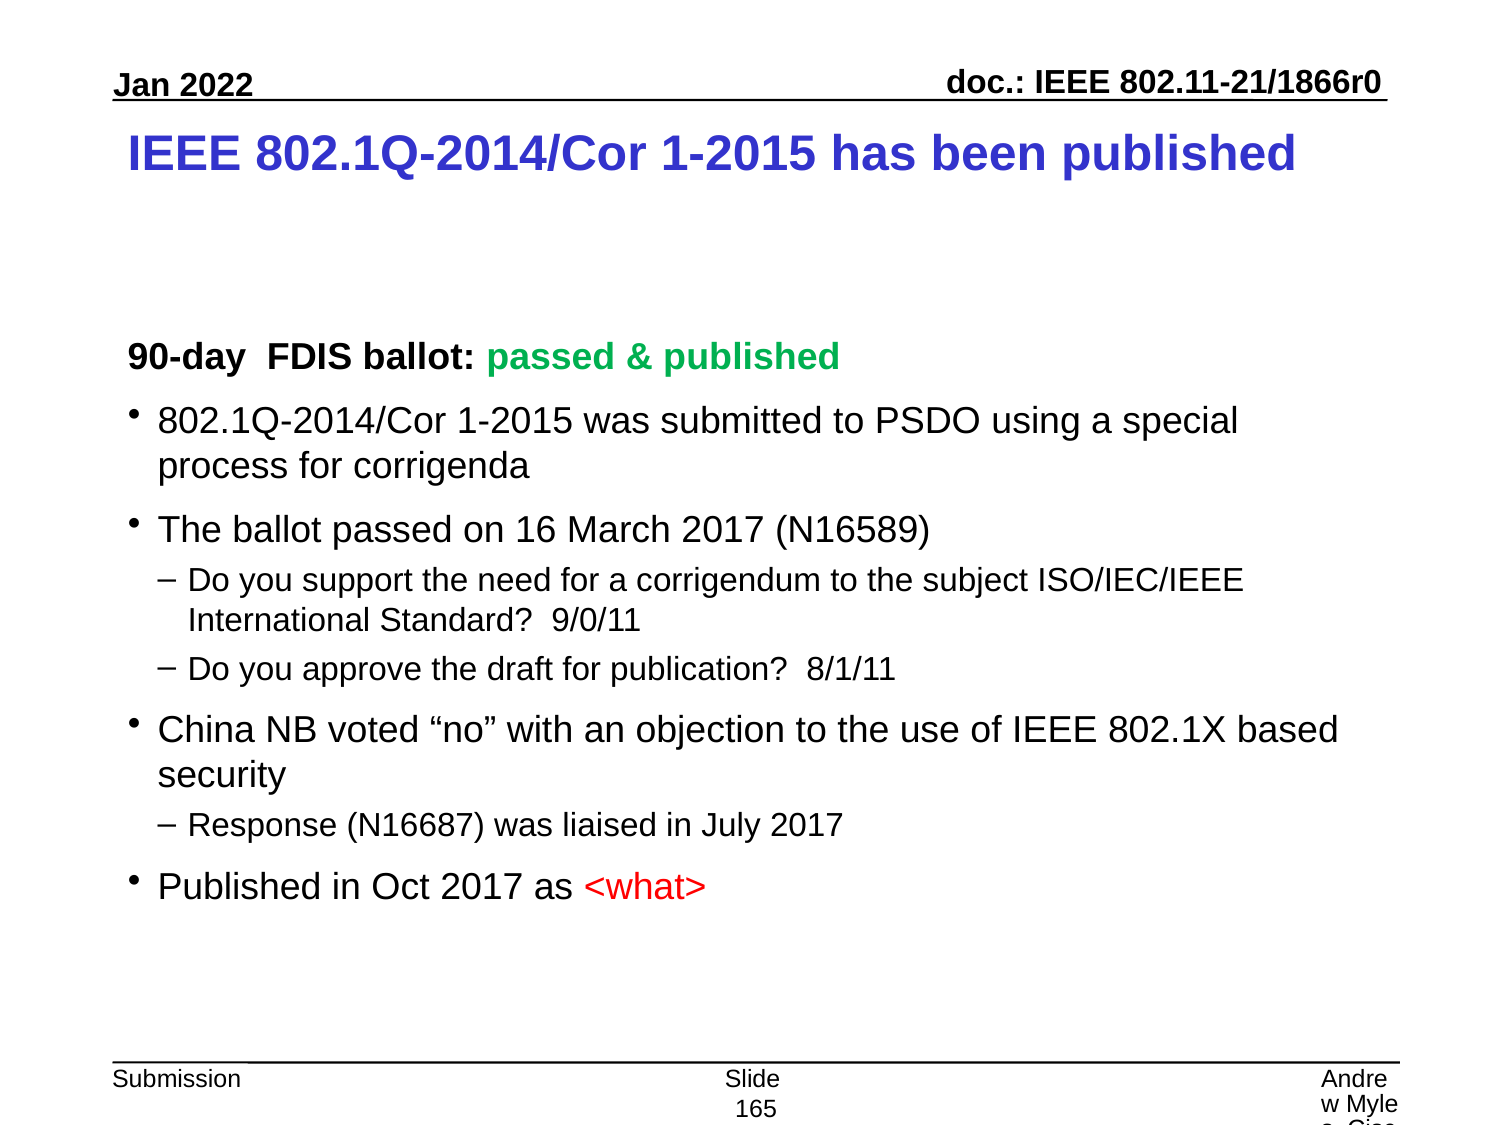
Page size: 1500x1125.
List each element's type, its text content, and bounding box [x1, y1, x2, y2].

list 90-day FDIS ballot: passed & published 802.1Q-2014/Cor 1-2015 was submitted to PSDO using a special process for corrigenda The ballot passed on 16 March 2017 (N16589) Do you support the need for a corrigendum to the subject ISO/IEC/IEEE International Standard? 9/0/11 Do you approve the draft for publication? 8/1/11 China NB voted “no” with an objection to the use of IEEE 802.1X based security Response (N16687) was liaised in July 2017 Published in Oct 2017 as <what> [112, 324, 1388, 1000]
slide_number Slide 165 [709, 1061, 803, 1093]
footer Andrew Myles, Cisco [1320, 1061, 1402, 1093]
title IEEE 802.1Q-2014/Cor 1-2015 has been published [112, 112, 1388, 288]
